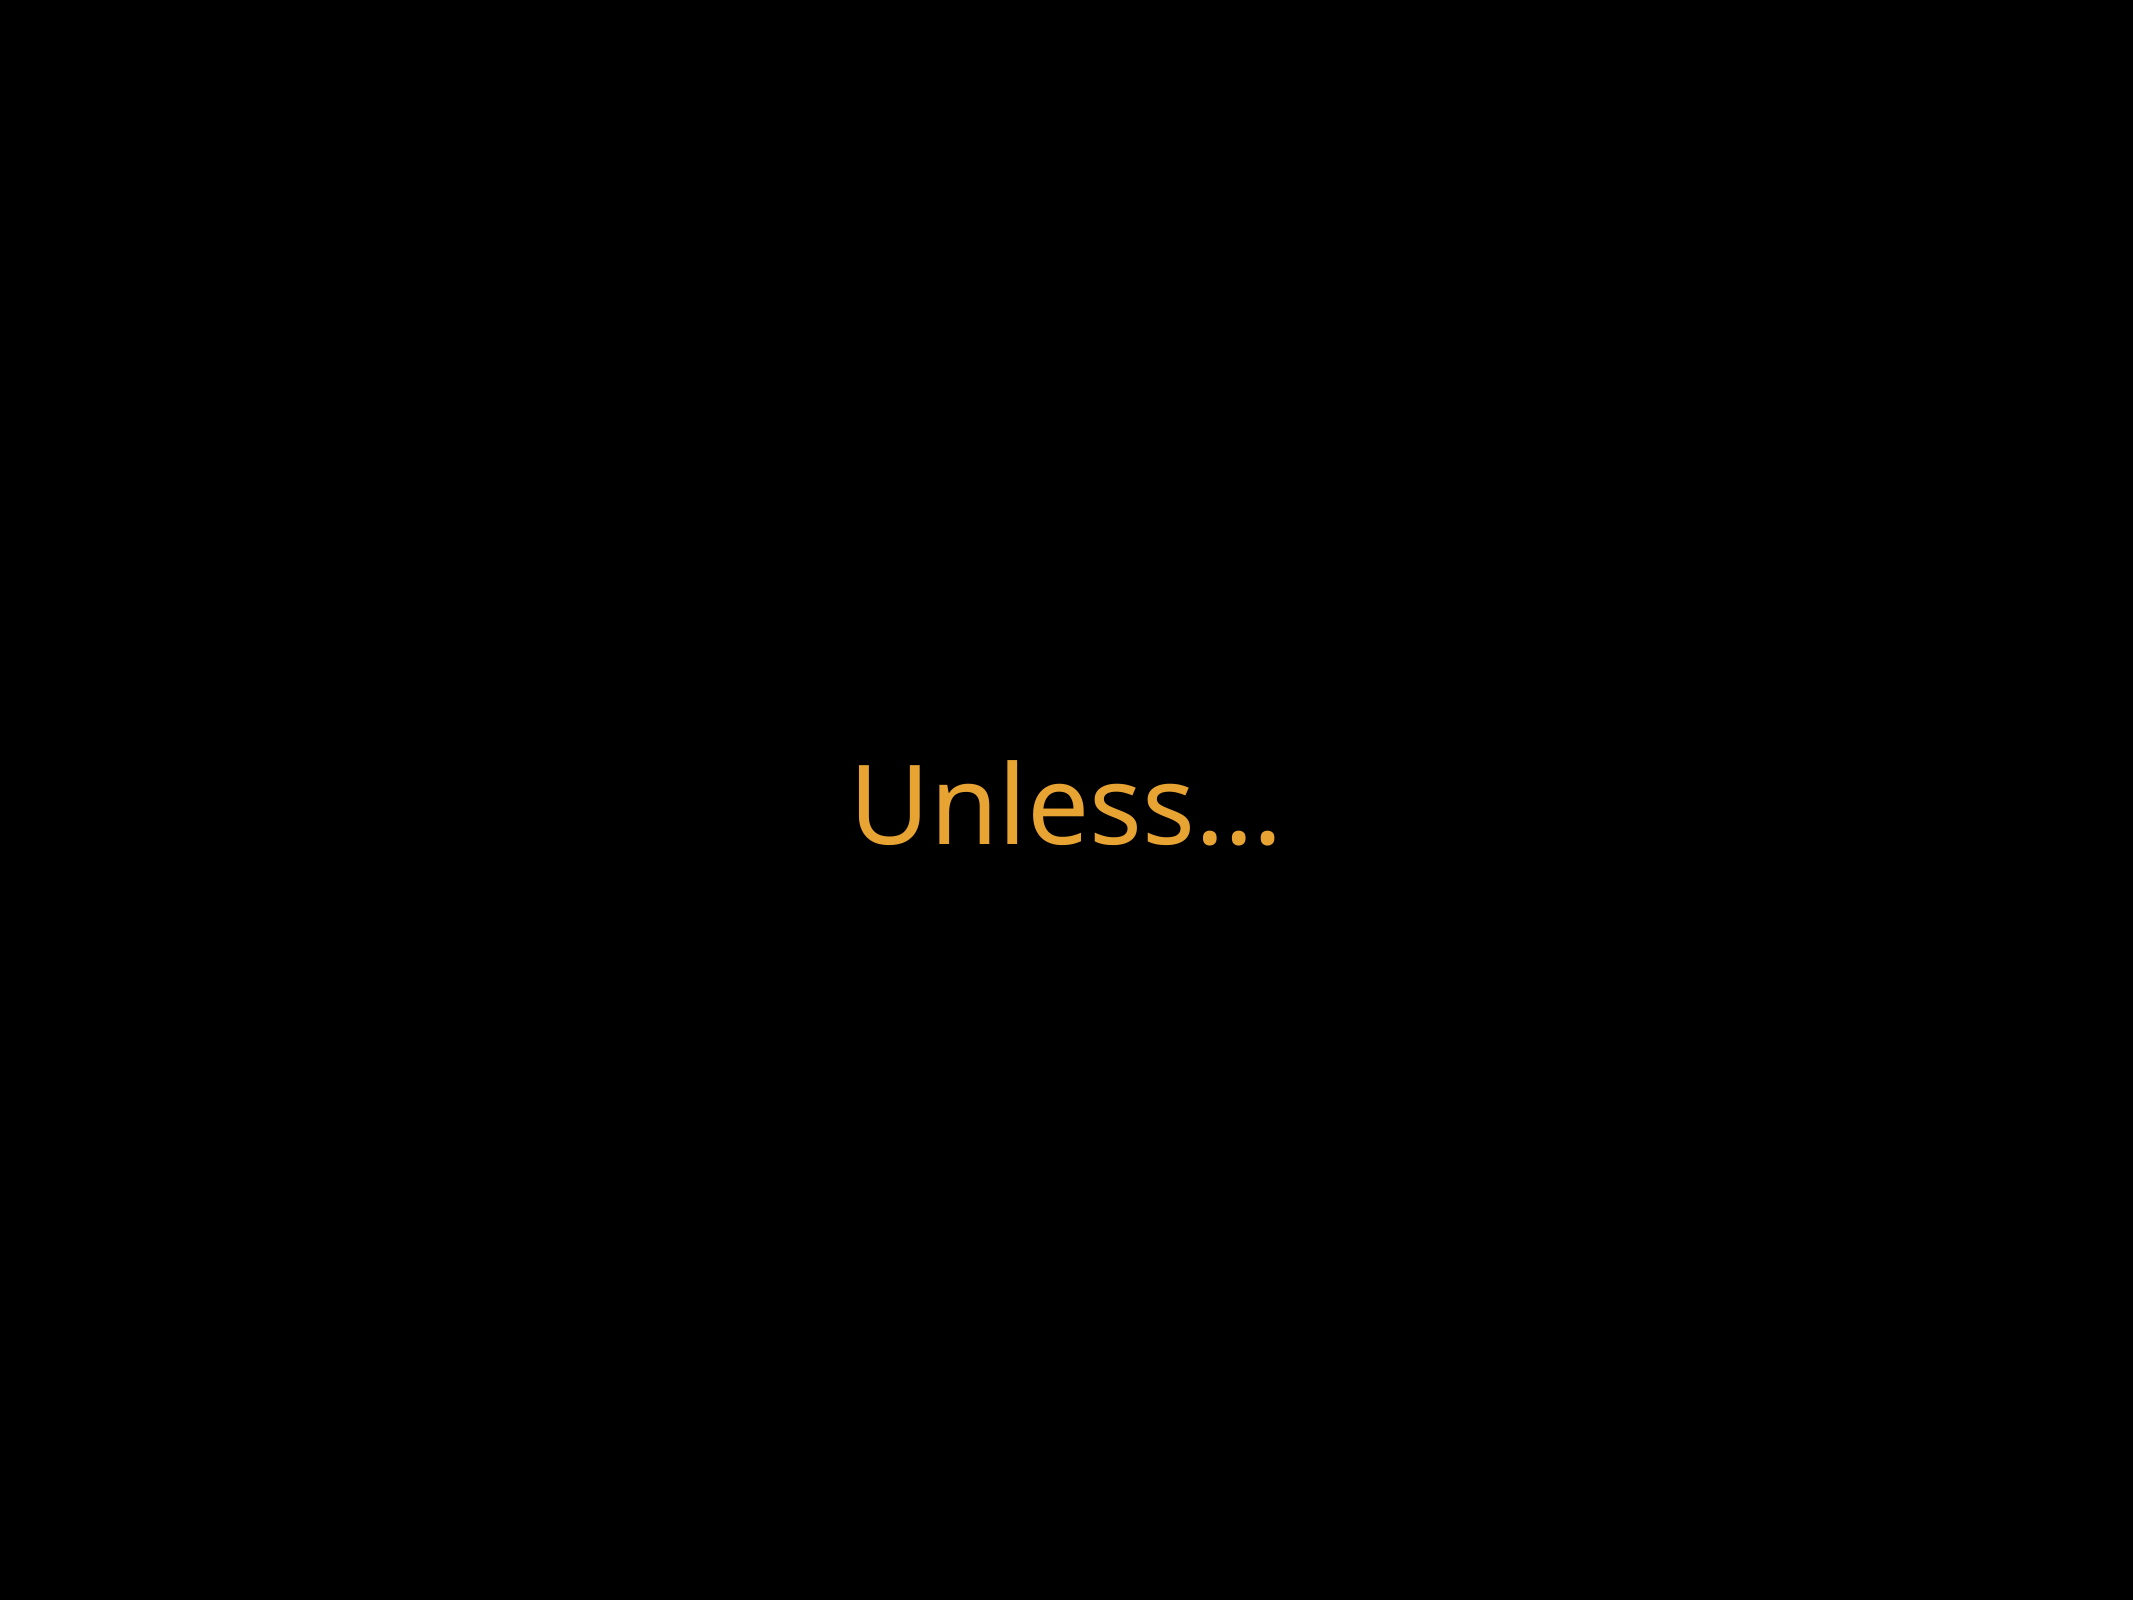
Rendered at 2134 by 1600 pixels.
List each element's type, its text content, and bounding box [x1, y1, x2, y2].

text_box Unless… [480, 467, 1653, 1133]
